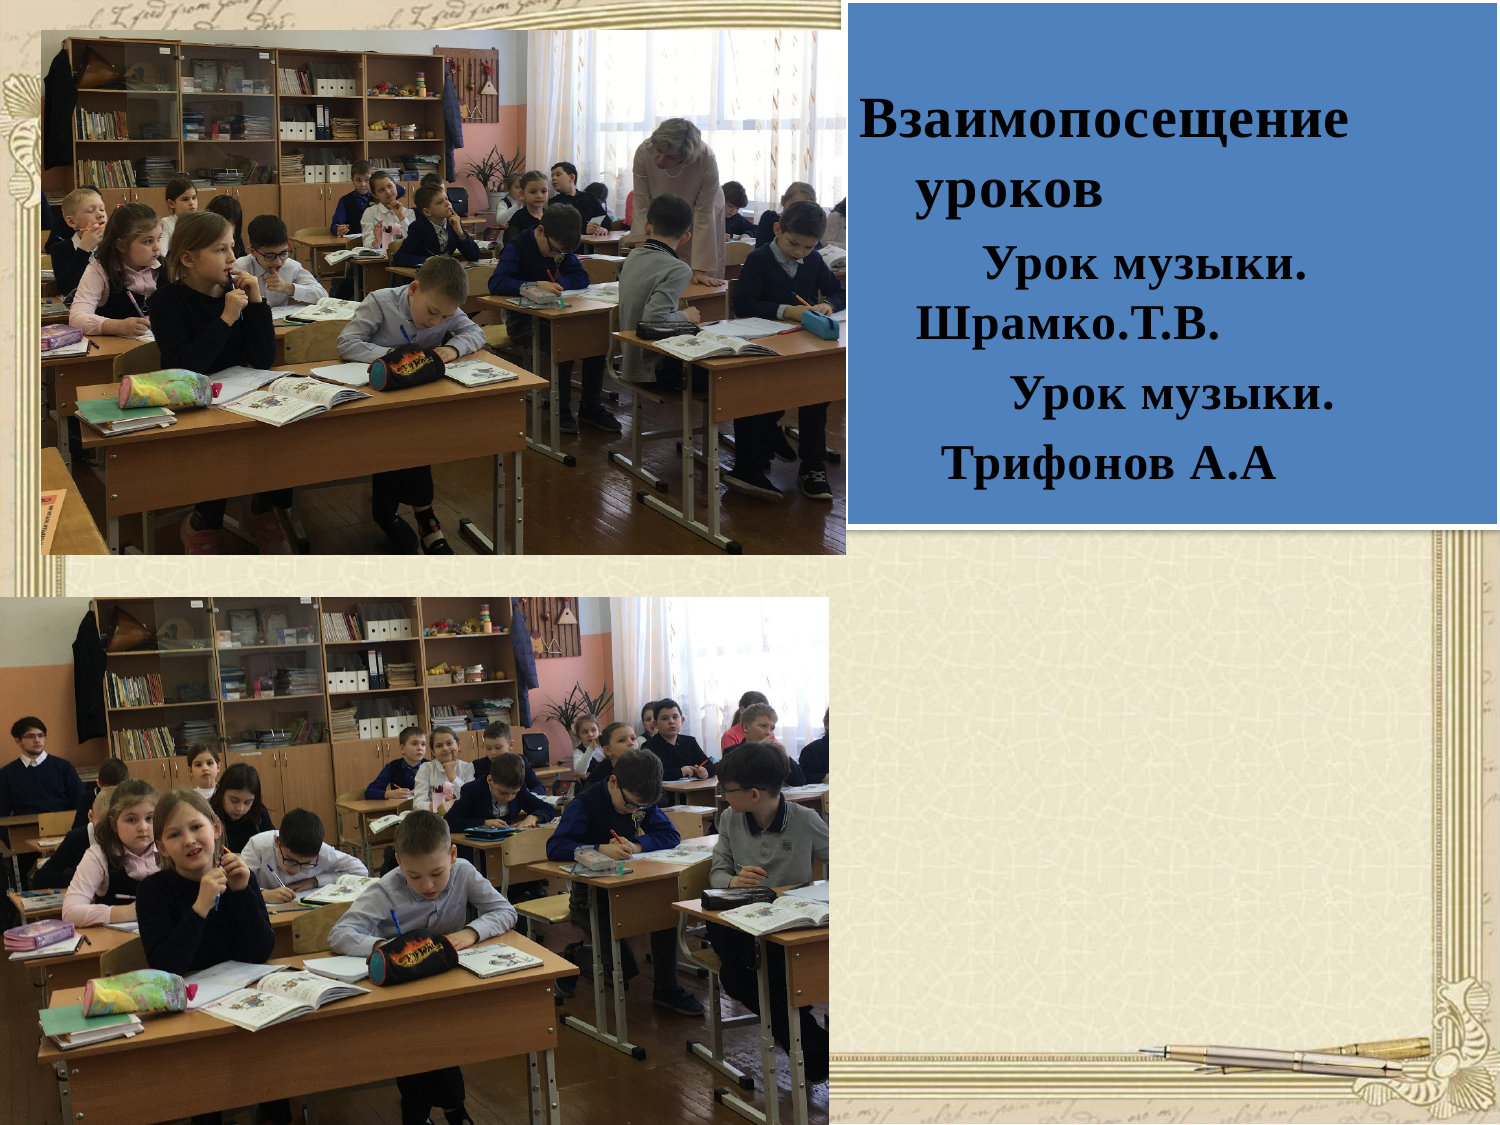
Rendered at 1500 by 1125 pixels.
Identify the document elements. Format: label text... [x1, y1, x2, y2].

list Взаимопосещение уроков Урок музыки. Шрамко.Т.В. Урок музыки. Трифонов А.А [841, 0, 1500, 530]
picture [0, 0, 1500, 1125]
